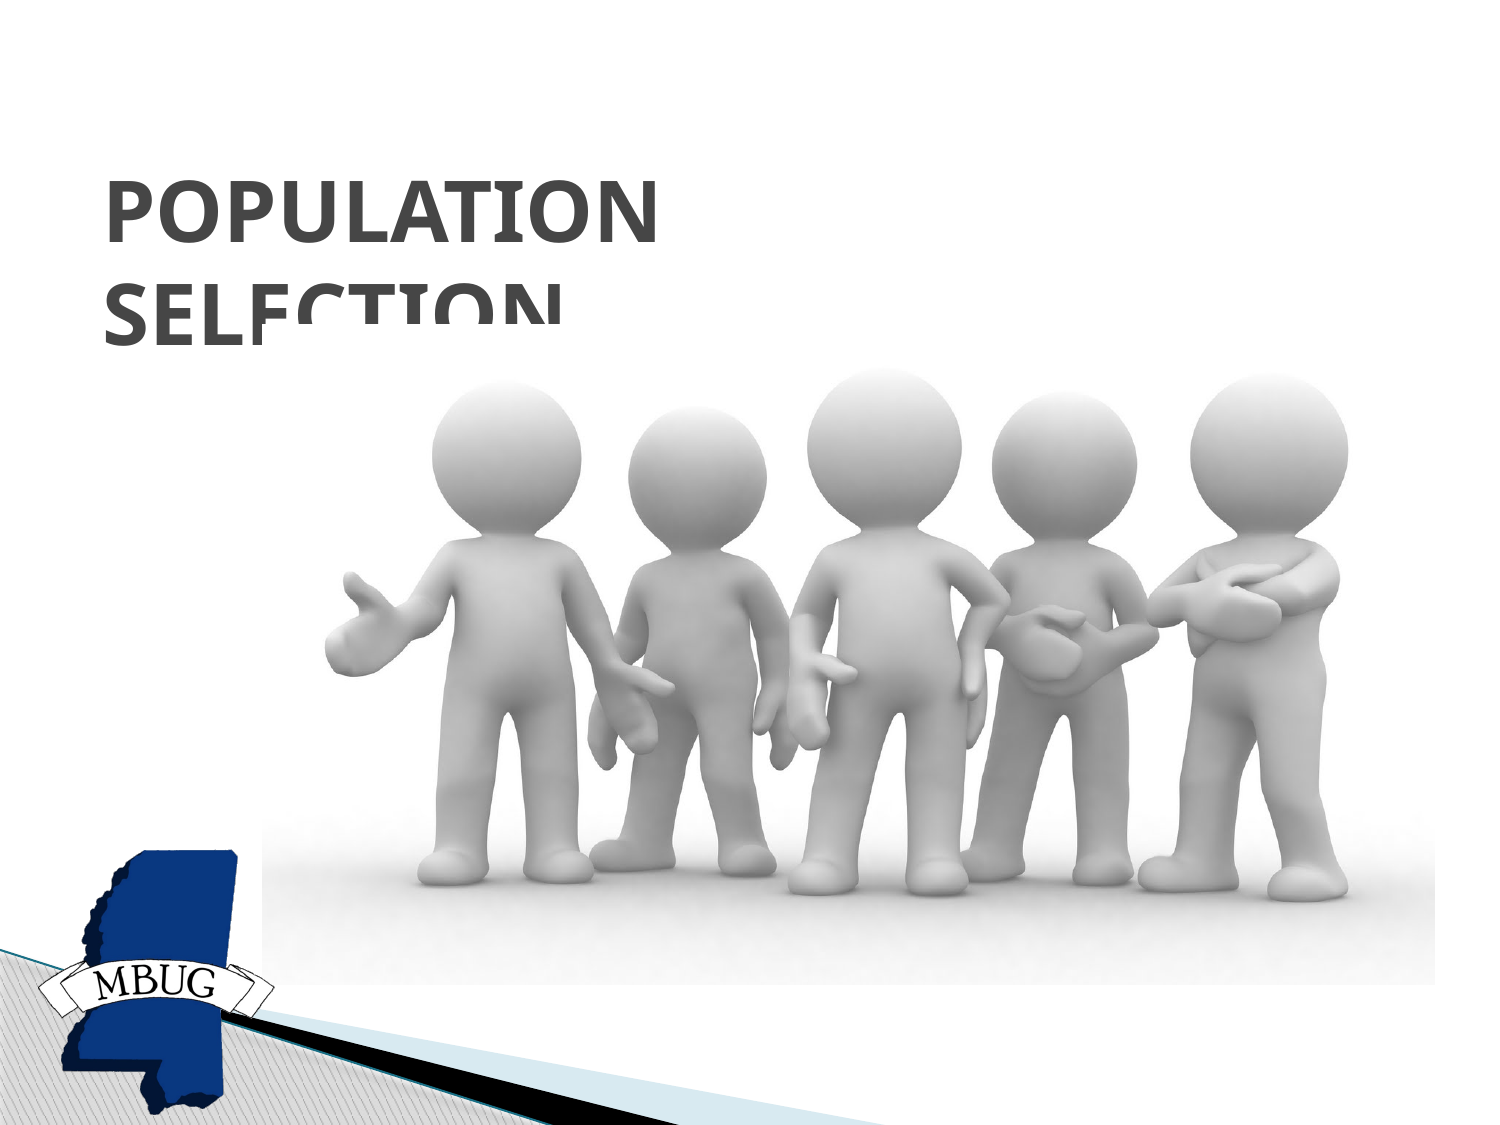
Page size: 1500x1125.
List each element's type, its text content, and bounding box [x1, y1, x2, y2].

picture [37, 324, 1435, 1115]
text_box POPULATION SELECTION [87, 149, 1150, 255]
